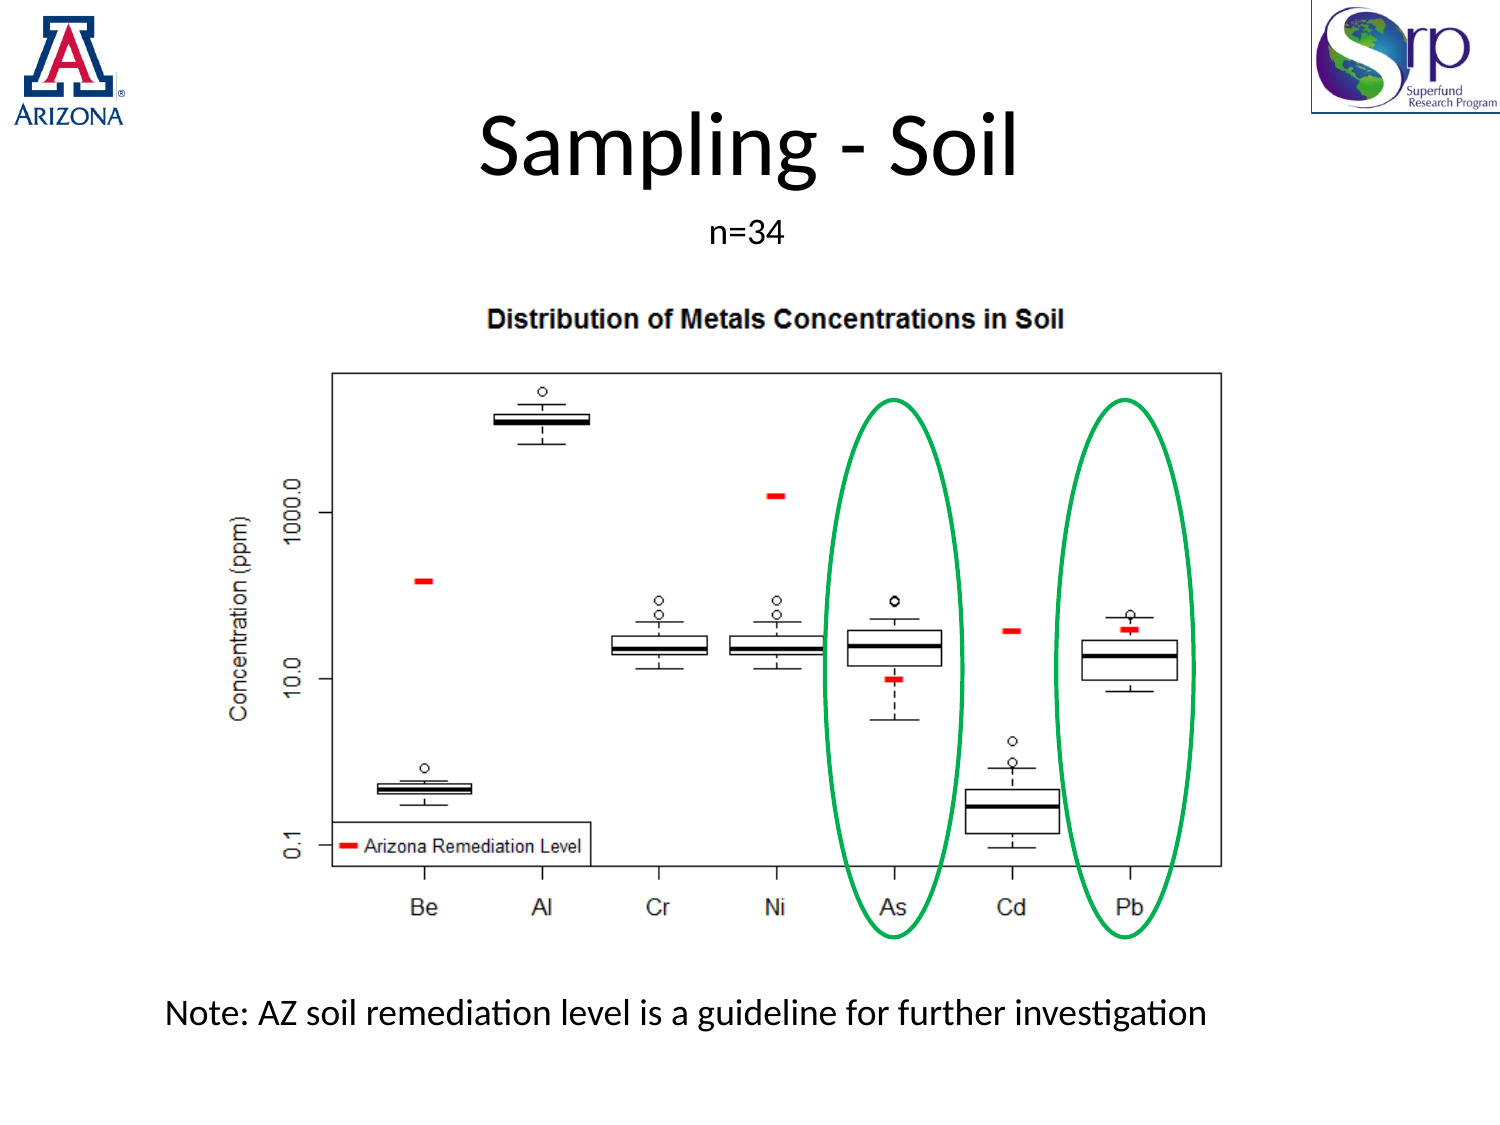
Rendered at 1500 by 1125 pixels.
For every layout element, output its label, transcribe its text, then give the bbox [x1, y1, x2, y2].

picture [1312, 0, 1500, 112]
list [220, 262, 1280, 1006]
text_box Note: AZ soil remediation level is a guideline for further investigation [150, 980, 1400, 1040]
picture [13, 12, 125, 125]
title Sampling - Soil [75, 45, 1425, 233]
text_box n=34 [693, 199, 844, 260]
